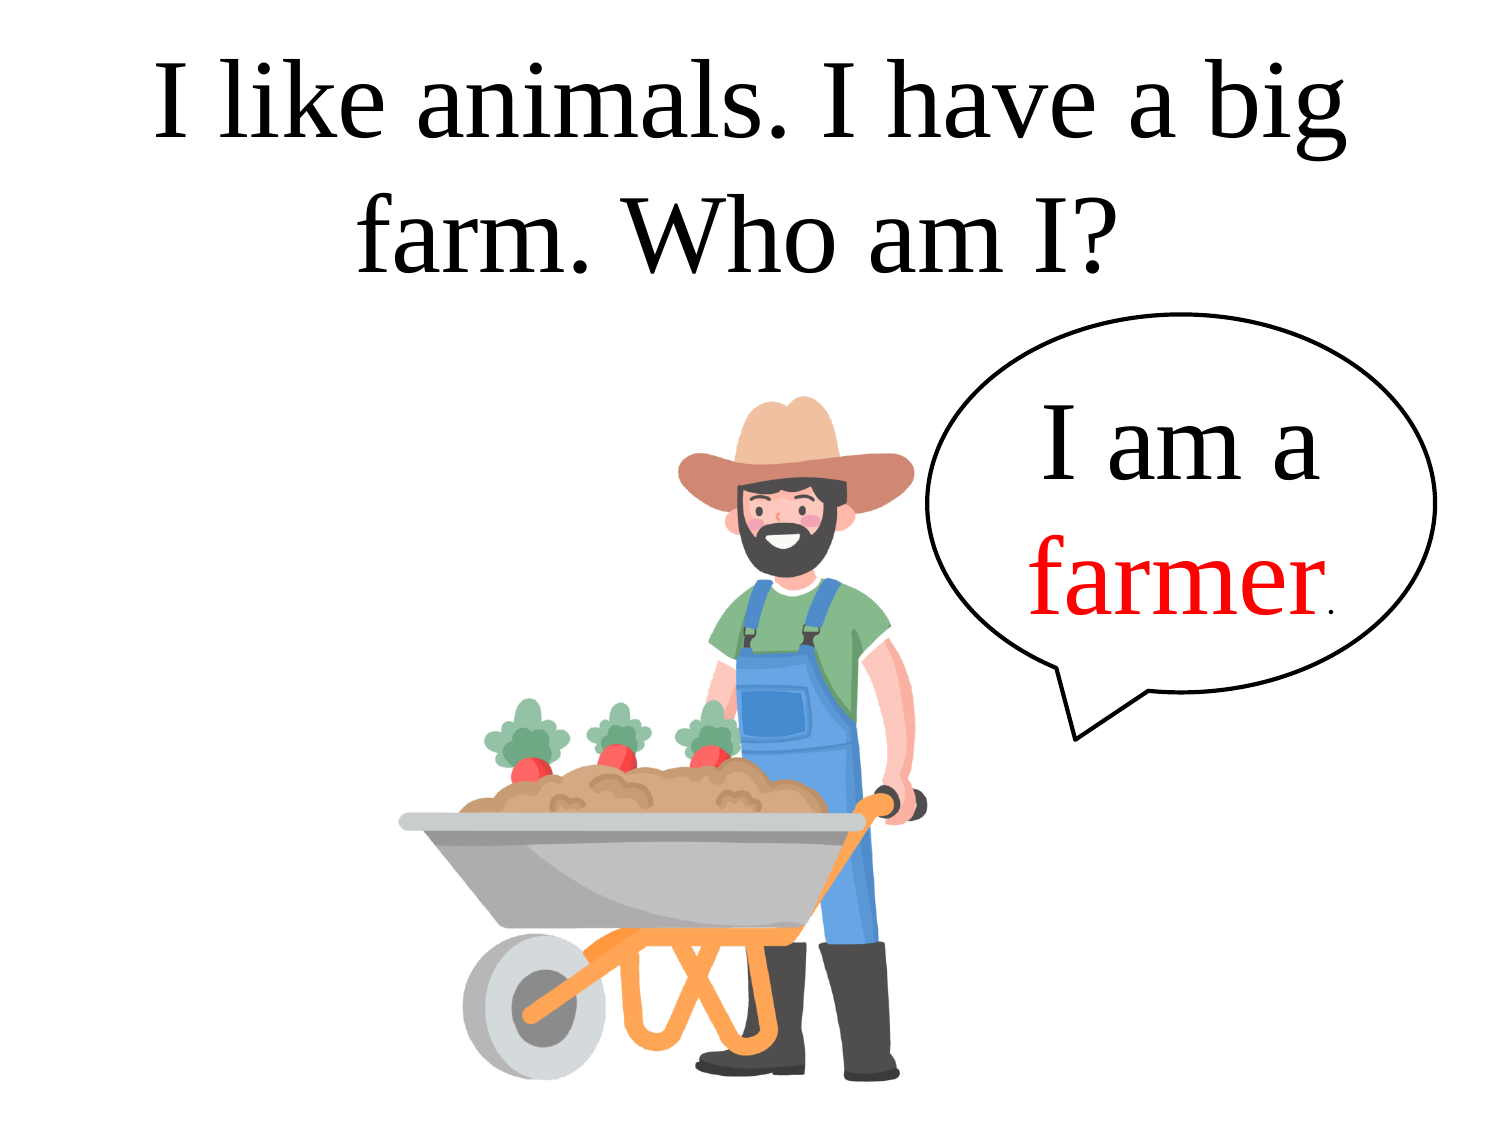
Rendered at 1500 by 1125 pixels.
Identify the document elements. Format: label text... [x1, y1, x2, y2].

text_box [1420, 439, 1436, 568]
title I like animals. I have a big farm. Who am I? [76, 66, 1427, 254]
text_box I am a farmer. [942, 359, 1420, 645]
picture [371, 385, 1081, 1095]
text_box [1086, 645, 1350, 733]
text_box [1017, 314, 1345, 359]
